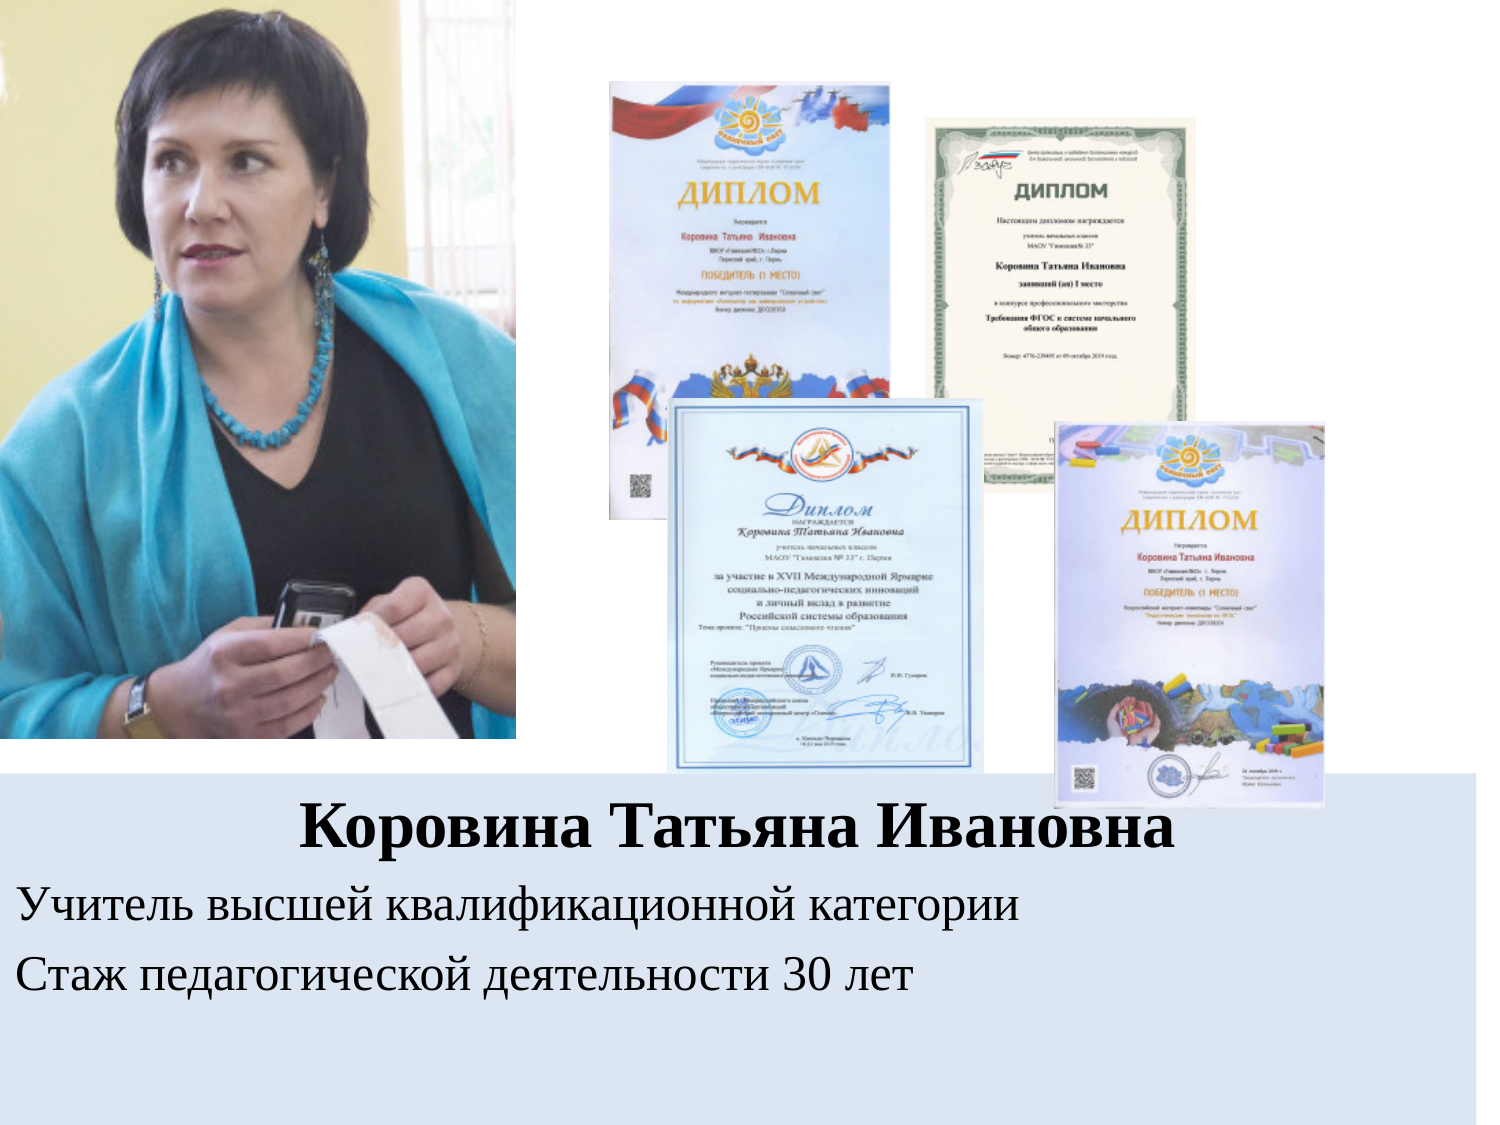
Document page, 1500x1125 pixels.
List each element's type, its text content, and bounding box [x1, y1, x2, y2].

list Коровина Татьяна Ивановна Учитель высшей квалификационной категории Стаж педагогической деятельности 30 лет [0, 773, 1477, 1125]
picture [0, 0, 516, 739]
picture [609, 81, 1325, 809]
